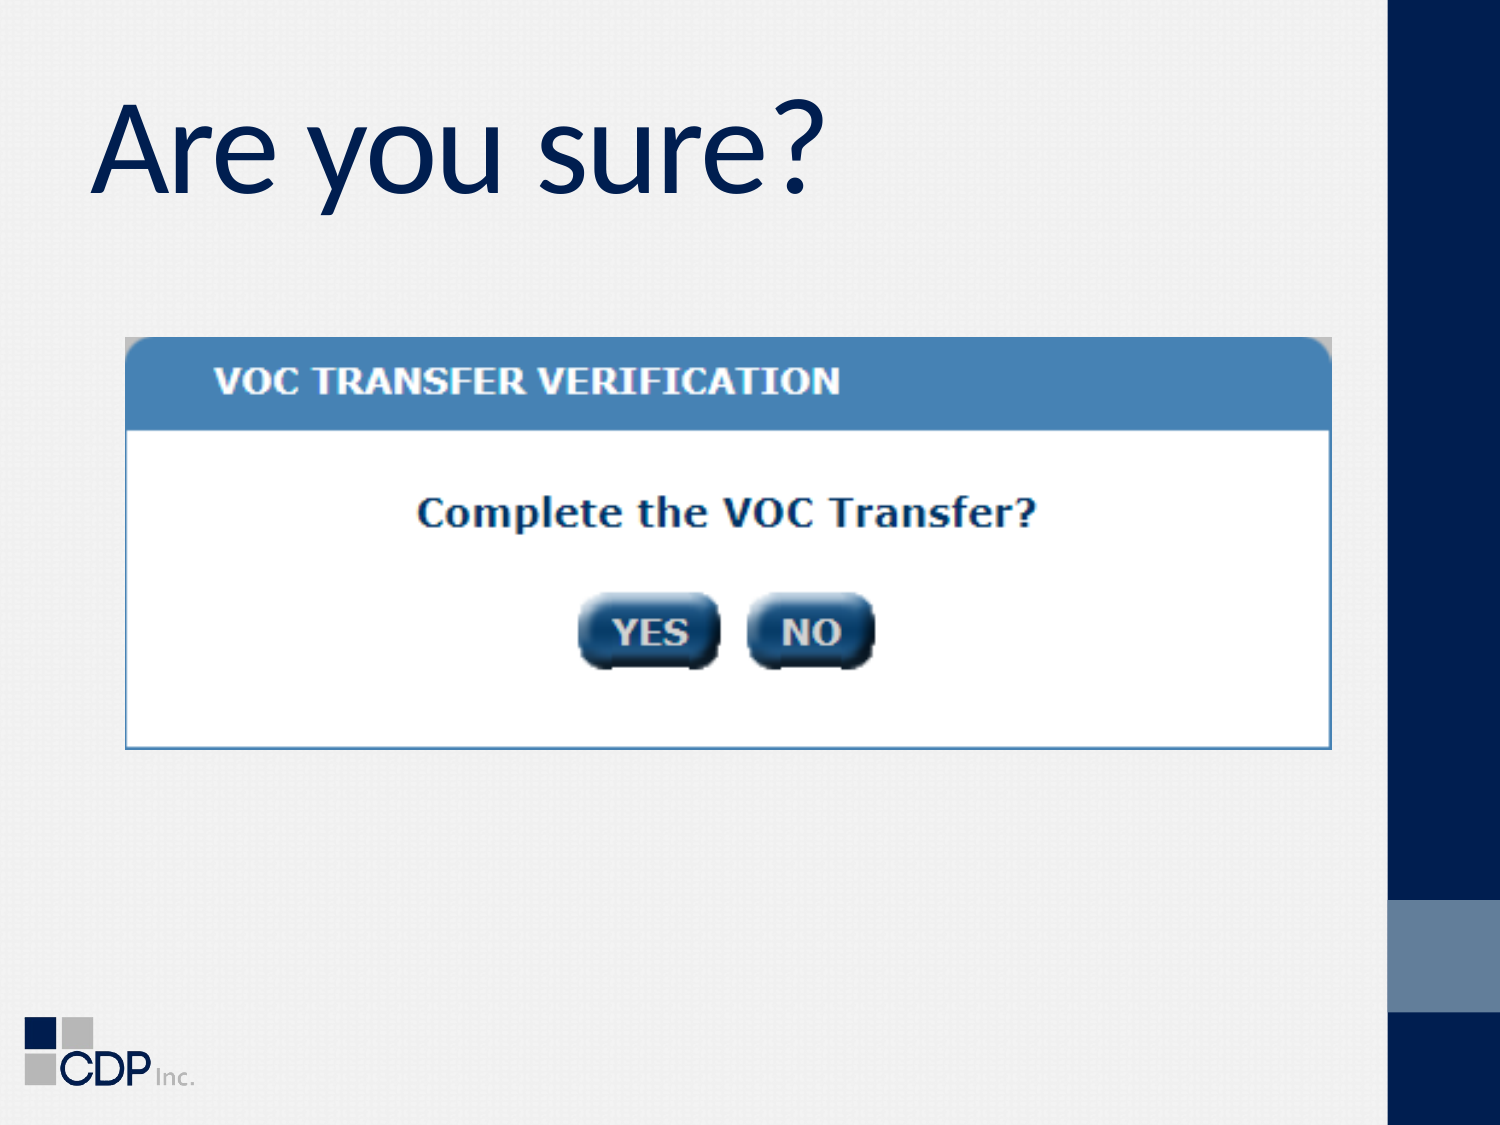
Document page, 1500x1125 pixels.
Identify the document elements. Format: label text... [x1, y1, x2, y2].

title Are you sure? [75, 45, 1325, 233]
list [124, 336, 1332, 751]
picture [1, 999, 225, 1125]
